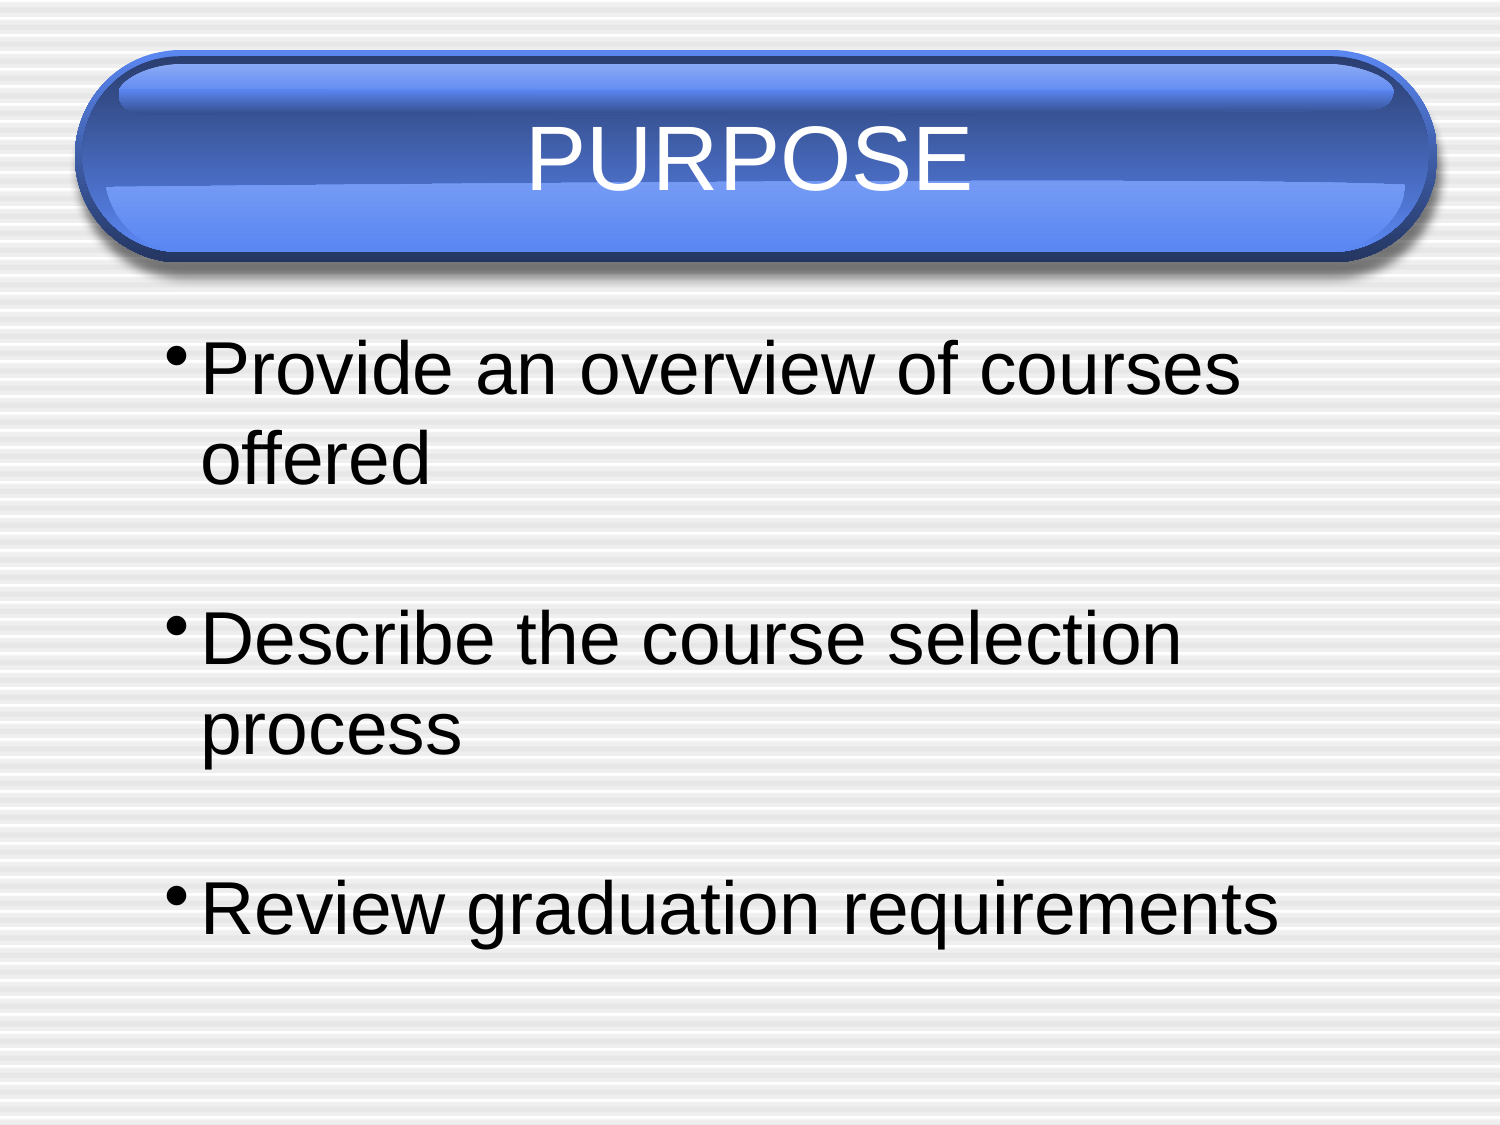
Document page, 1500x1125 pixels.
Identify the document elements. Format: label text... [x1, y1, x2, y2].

title PURPOSE [112, 60, 1388, 248]
text_box Provide an overview of courses offered Describe the course selection process Review graduation requirements [149, 312, 1425, 958]
picture [0, 0, 1500, 1125]
